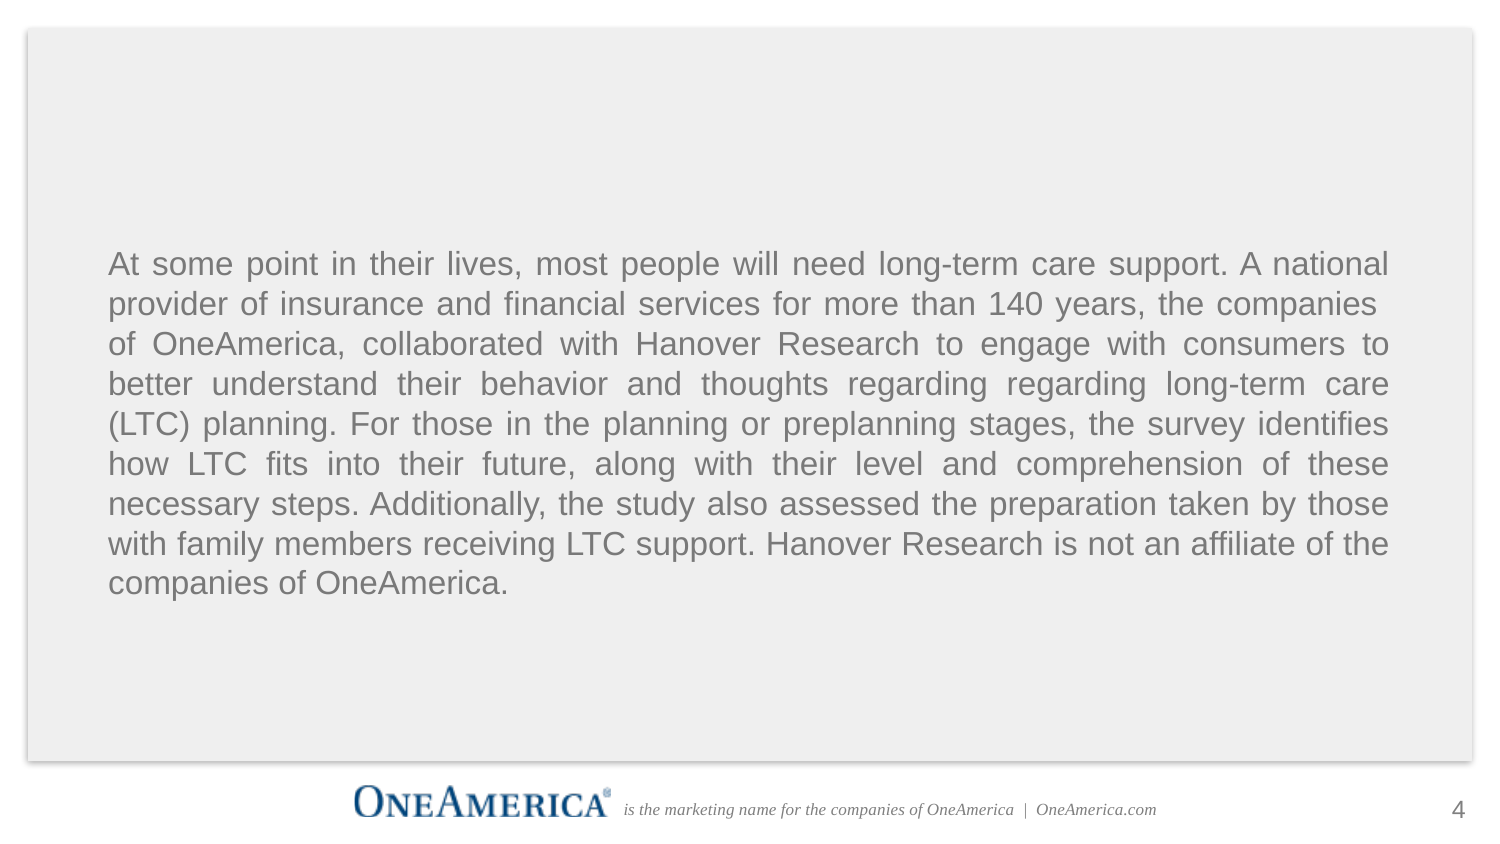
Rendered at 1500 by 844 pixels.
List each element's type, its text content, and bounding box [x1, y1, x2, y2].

text_box At some point in their lives, most people will need long-term care support. A national provider of insurance and financial services for more than 140 years, the companies of OneAmerica, collaborated with Hanover Research to engage with consumers to better understand their behavior and thoughts regarding regarding long-term care (LTC) planning. For those in the planning or preplanning stages, the survey identifies how LTC fits into their future, along with their level and comprehension of these necessary steps. Additionally, the study also assessed the preparation taken by those with family members receiving LTC support. Hanover Research is not an affiliate of the companies of OneAmerica. [96, 214, 1403, 630]
